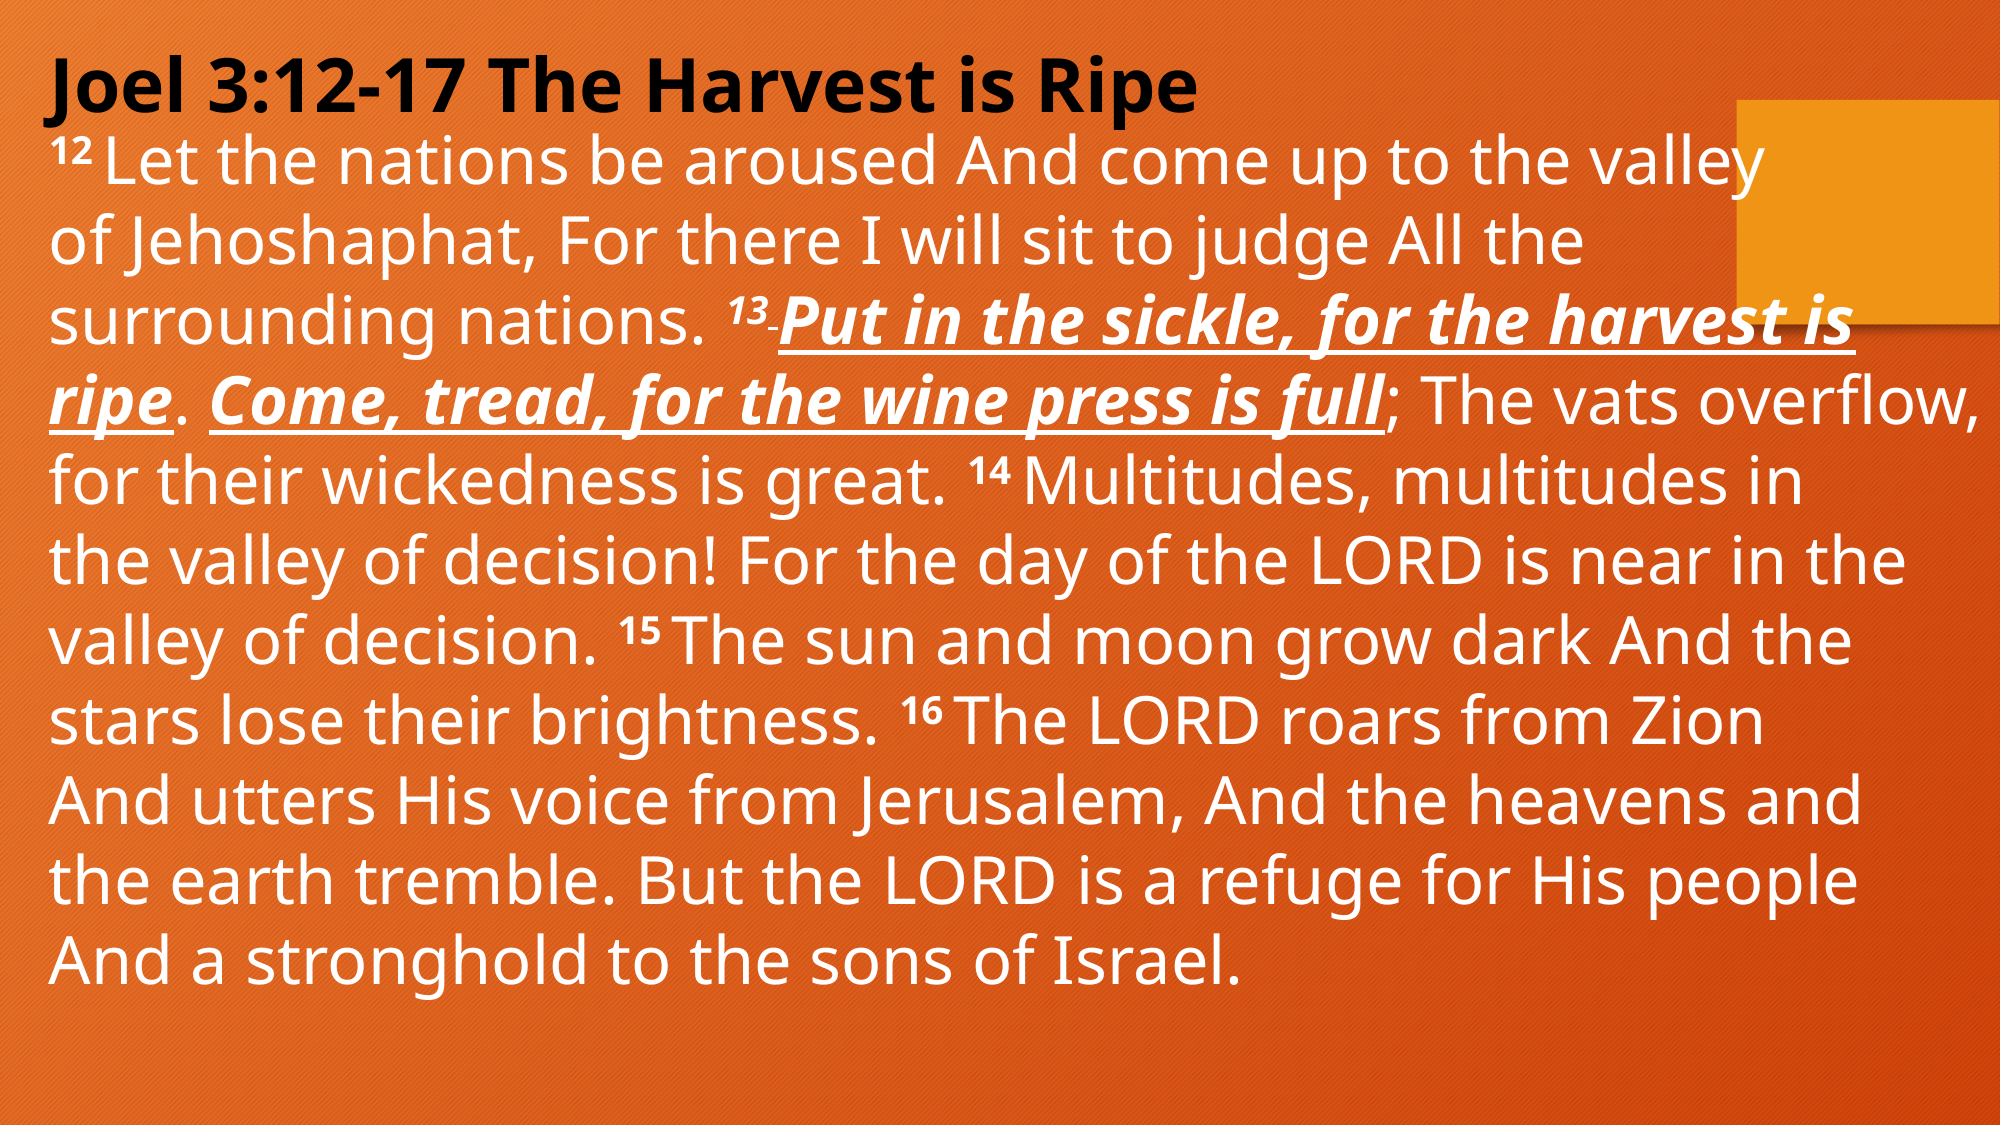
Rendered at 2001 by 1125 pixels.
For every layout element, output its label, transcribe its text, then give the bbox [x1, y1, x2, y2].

title Joel 3:12-17 The Harvest is Ripe [34, 0, 1753, 110]
text_box 12 Let the nations be aroused And come up to the valley of Jehoshaphat, For there I will sit to judge All the surrounding nations. 13 Put in the sickle, for the harvest is ripe. Come, tread, for the wine press is full; The vats overflow, for their wickedness is great. 14 Multitudes, multitudes in the valley of decision! For the day of the Lord is near in the valley of decision. 15 The sun and moon grow dark And the stars lose their brightness. 16 The Lord roars from Zion And utters His voice from Jerusalem, And the heavens and the earth tremble. But the Lord is a refuge for His people And a stronghold to the sons of Israel. [34, 110, 2000, 1005]
